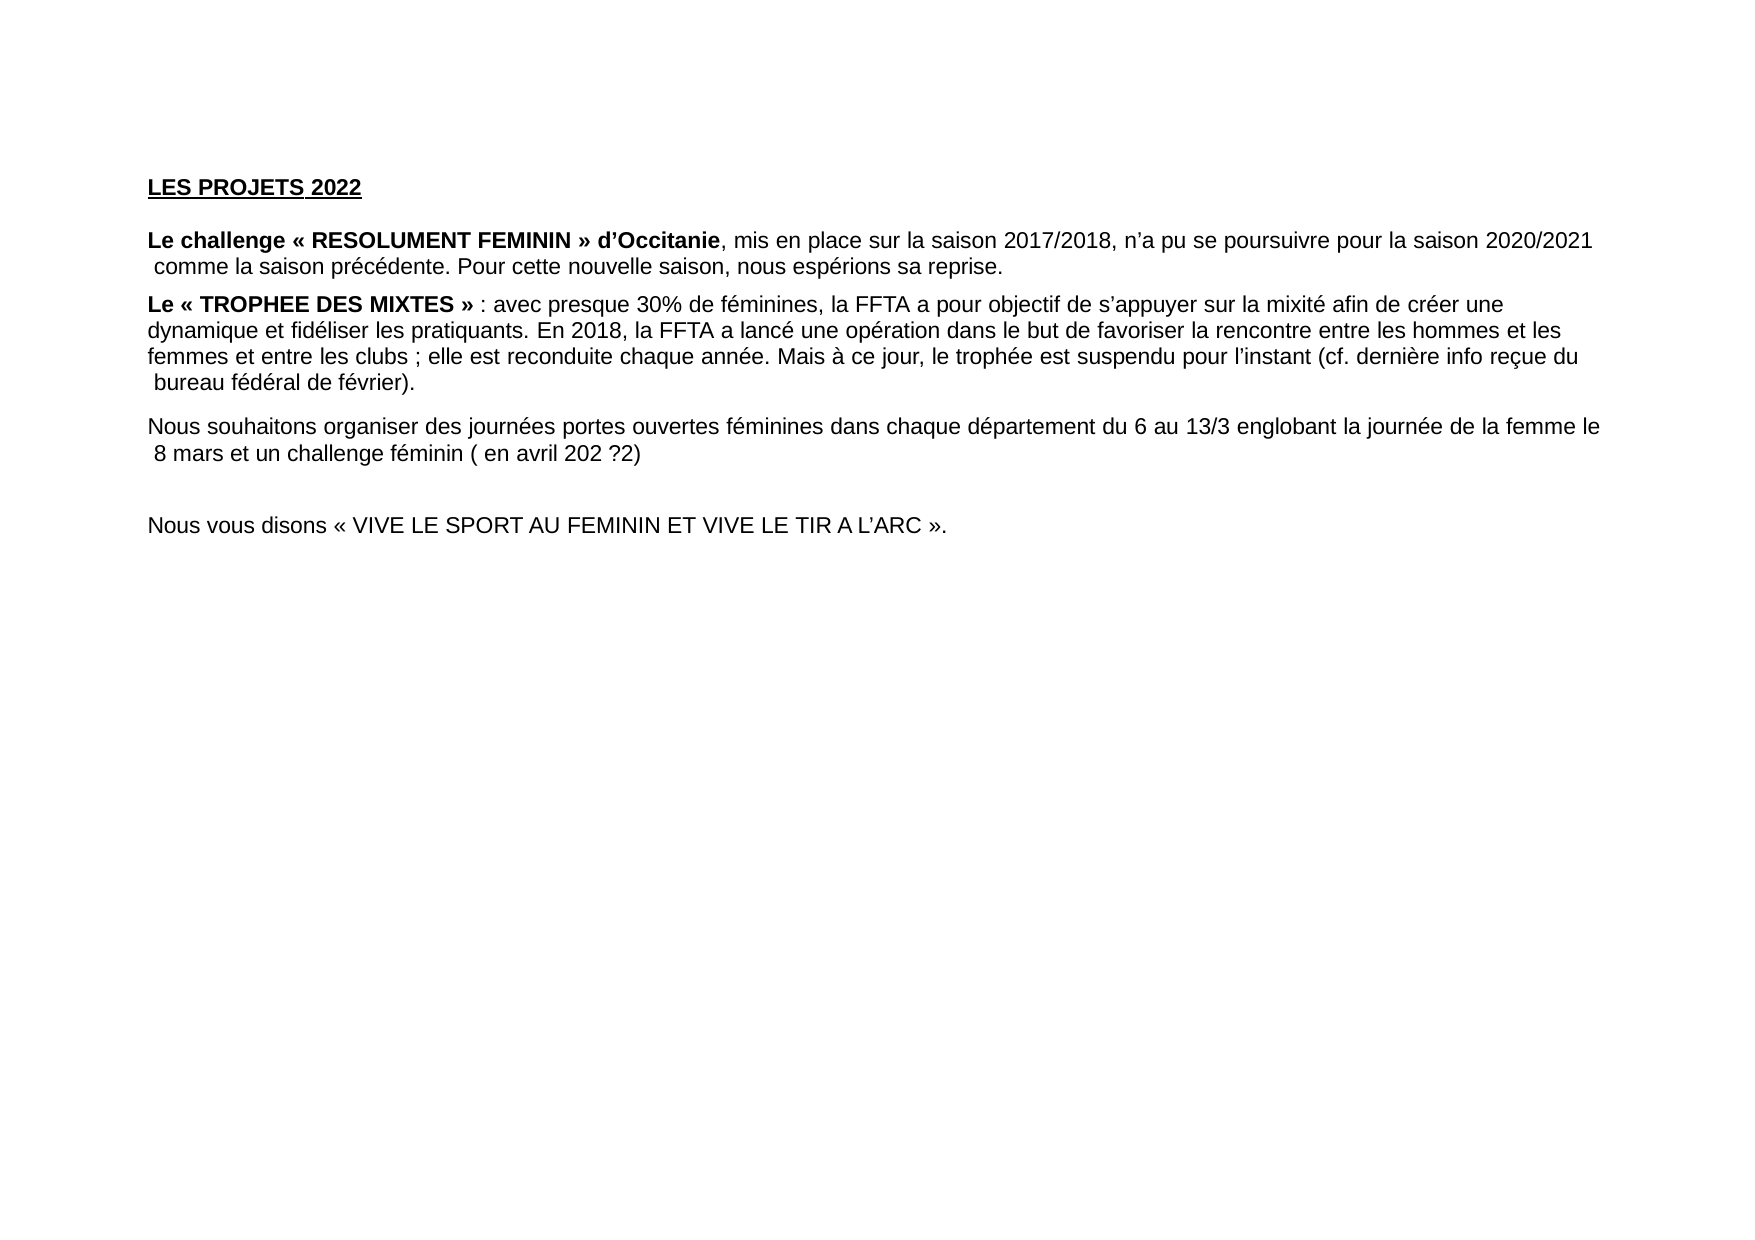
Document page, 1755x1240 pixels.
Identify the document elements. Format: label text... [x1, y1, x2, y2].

text_box LES PROJETS 2022 Le challenge « RESOLUMENT FEMININ » d’Occitanie, mis en place sur la saison 2017/2018, n’a pu se poursuivre pour la saison 2020/2021 comme la saison précédente. Pour cette nouvelle saison, nous espérions sa reprise. Le « TROPHEE DES MIXTES » : avec presque 30% de féminines, la FFTA a pour objectif de s’appuyer sur la mixité afin de créer une dynamique et fidéliser les pratiquants. En 2018, la FFTA a lancé une opération dans le but de favoriser la rencontre entre les hommes et les femmes et entre les clubs ; elle est reconduite chaque année. Mais à ce jour, le trophée est suspendu pour l’instant (cf. dernière info reçue du bureau fédéral de février). Nous souhaitons organiser des journées portes ouvertes féminines dans chaque département du 6 au 13/3 englobant la journée de la femme le 8 mars et un challenge féminin ( en avril 202 ?2) Nous vous disons « VIVE LE SPORT AU FEMININ ET VIVE LE TIR A L’ARC ». [145, 170, 1606, 538]
